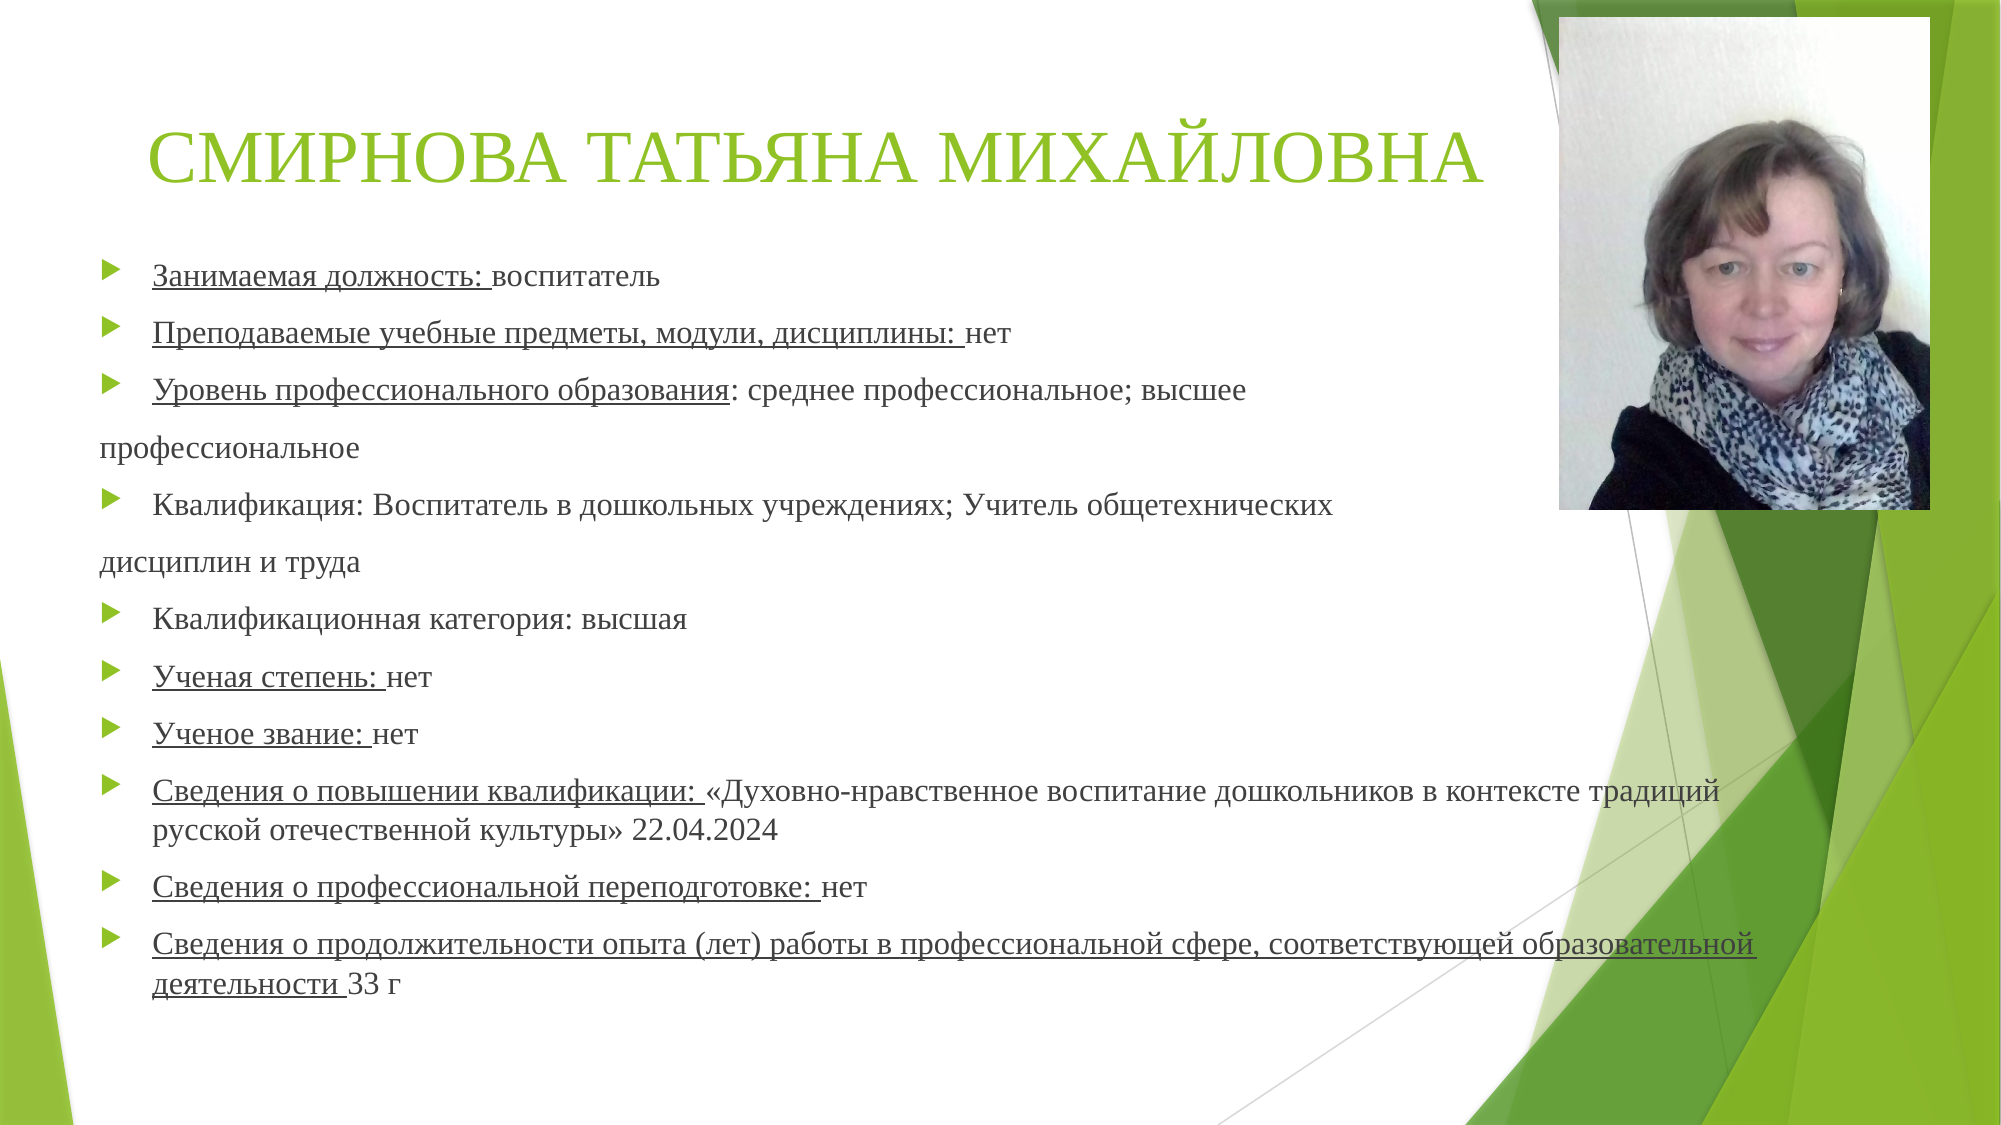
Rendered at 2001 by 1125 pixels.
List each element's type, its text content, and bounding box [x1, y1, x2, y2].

picture [1559, 16, 1930, 511]
list Занимаемая должность: воспитатель Преподаваемые учебные предметы, модули, дисциплины: нет Уровень профессионального образования: среднее профессиональное; высшее профессиональное Квалификация: Воспитатель в дошкольных учреждениях; Учитель общетехнических дисциплин и труда Квалификационная категория: высшая Ученая степень: нет Ученое звание: нет Сведения о повышении квалификации: «Духовно-нравственное воспитание дошкольников в контексте традиций русской отечественной культуры» 22.04.2024 Сведения о профессиональной переподготовке: нет Сведения о продолжительности опыта (лет) работы в профессиональной сфере, соответствующей образовательной деятельности 33 г [84, 246, 1827, 1009]
title СМИРНОВА ТАТЬЯНА МИХАЙЛОВНА [111, 99, 1522, 225]
